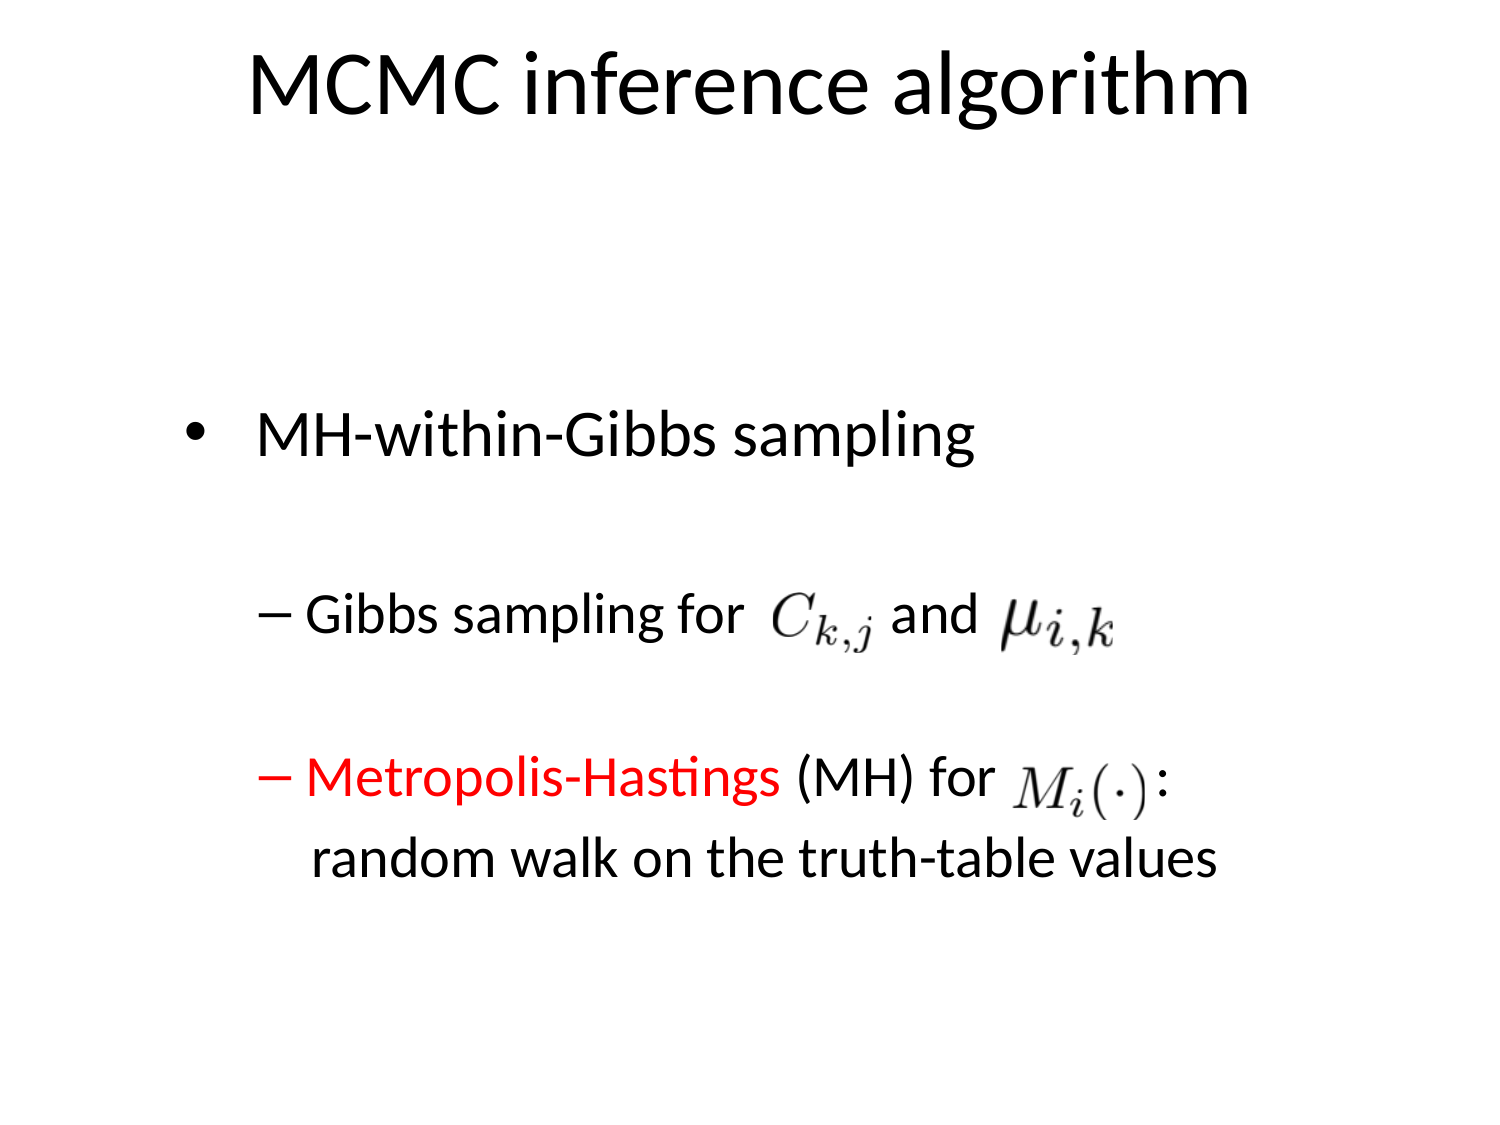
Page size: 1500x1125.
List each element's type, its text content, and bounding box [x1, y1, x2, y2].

picture [772, 591, 872, 653]
picture [1001, 598, 1113, 655]
title MCMC inference algorithm [75, 8, 1425, 149]
list MH-within-Gibbs sampling Gibbs sampling for and Metropolis-Hastings (MH) for : random walk on the truth-table values [168, 382, 1373, 971]
picture [1011, 761, 1145, 821]
